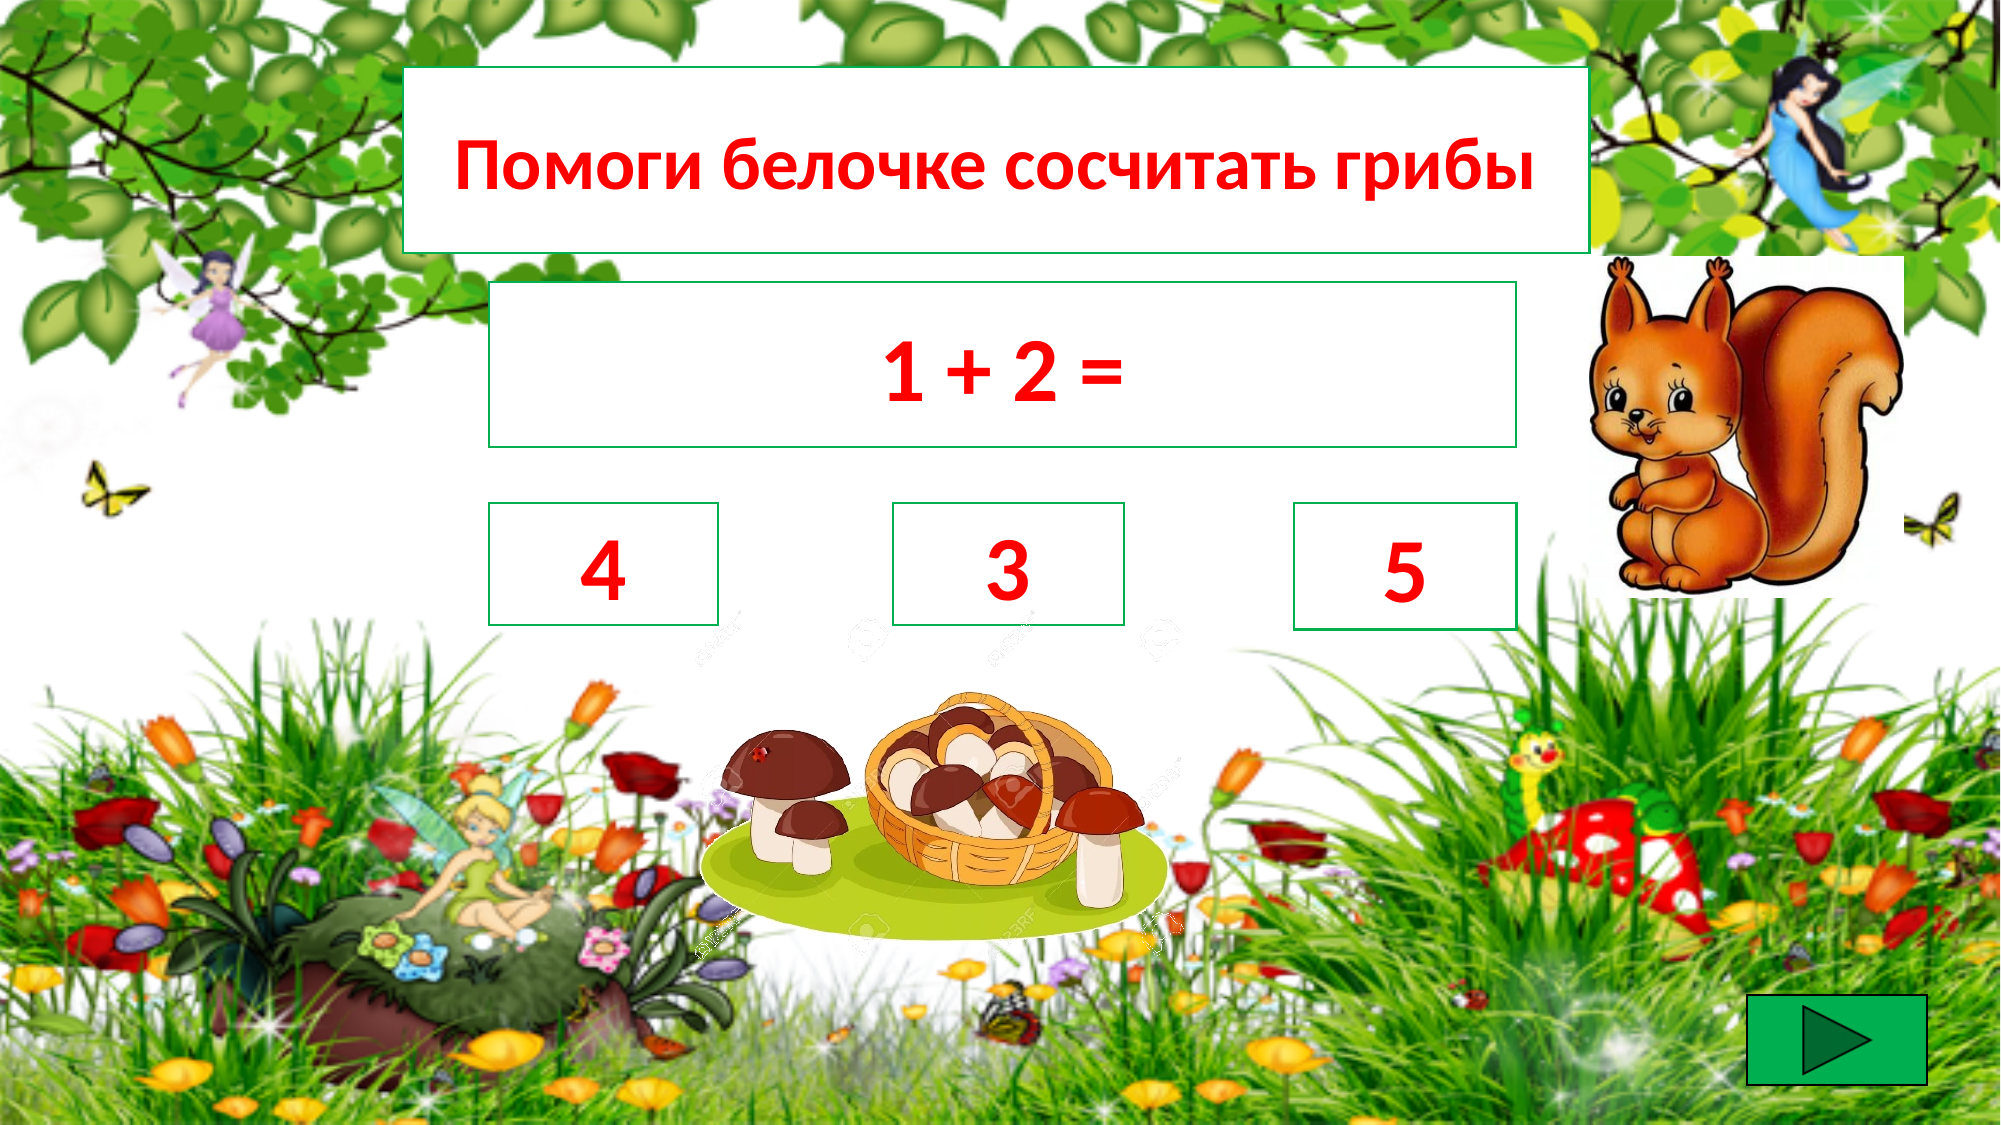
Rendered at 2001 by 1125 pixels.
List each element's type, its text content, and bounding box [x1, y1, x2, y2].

text_box 1 + 2 = [488, 281, 1517, 448]
text_box Помоги белочке сосчитать грибы [402, 66, 1591, 254]
text_box 5 [1293, 502, 1518, 631]
picture [0, 0, 2001, 1125]
text_box 4 [488, 502, 719, 626]
text_box 3 [892, 502, 1125, 597]
